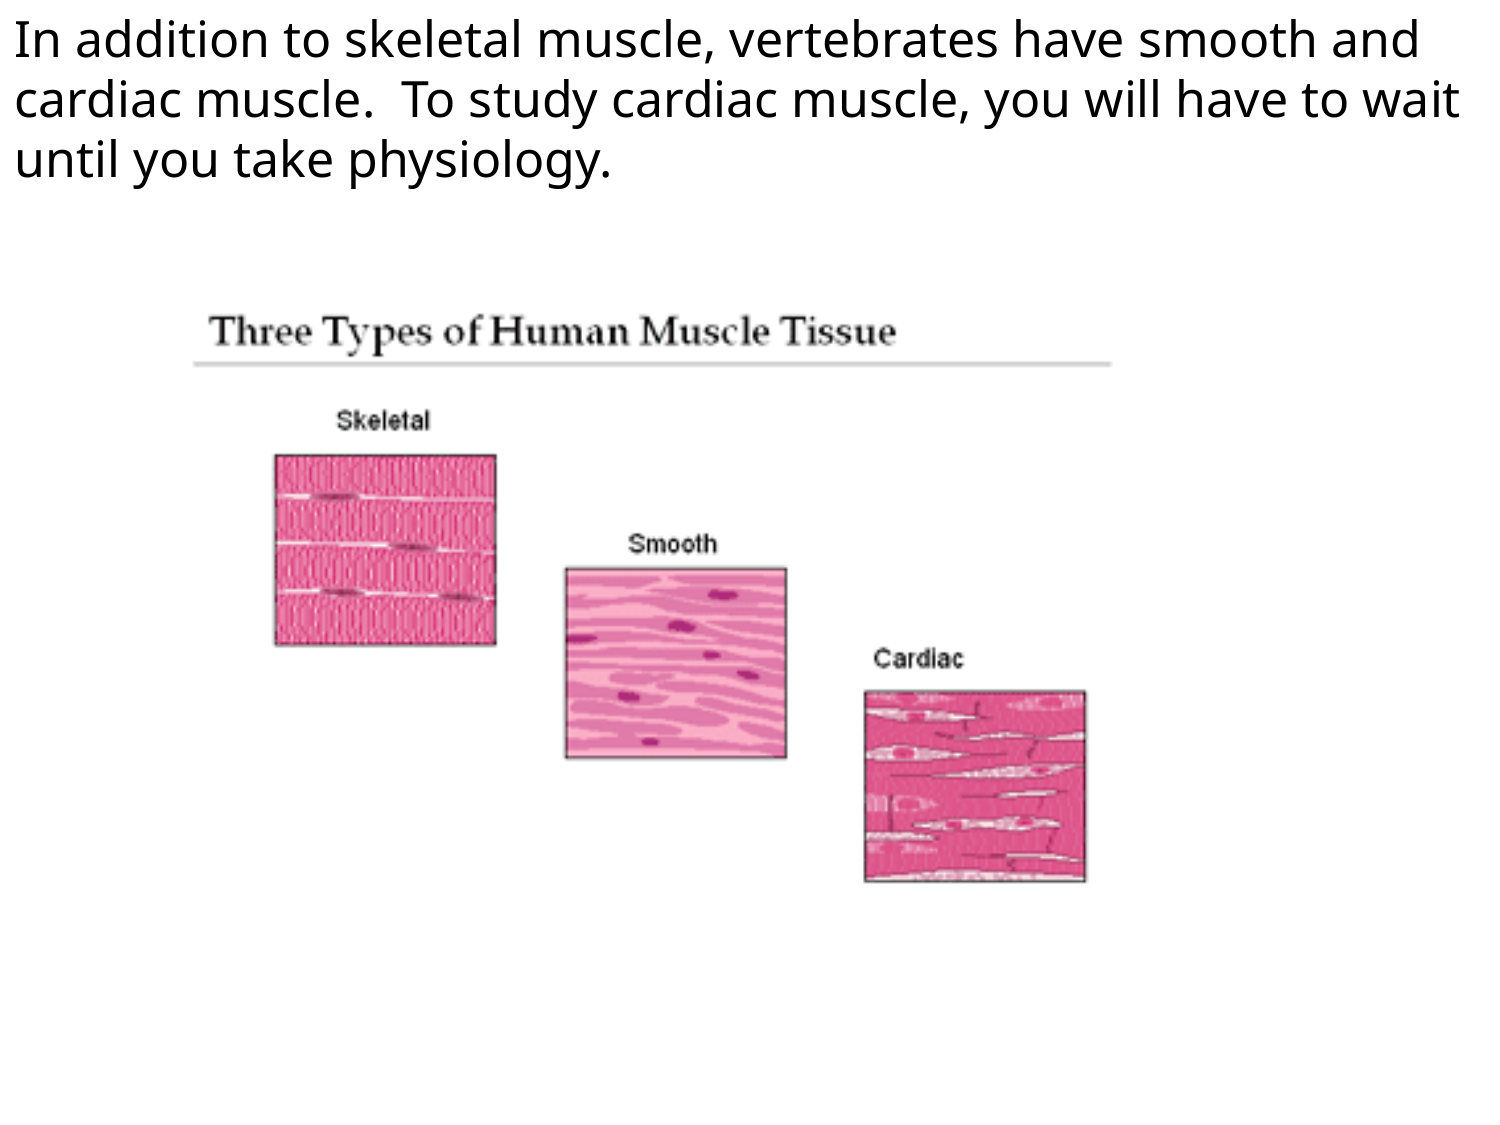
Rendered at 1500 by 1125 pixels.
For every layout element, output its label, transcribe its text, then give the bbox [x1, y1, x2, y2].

picture [162, 262, 1151, 947]
text_box In addition to skeletal muscle, vertebrates have smooth and cardiac muscle. To study cardiac muscle, you will have to wait until you take physiology. [0, 0, 1500, 195]
